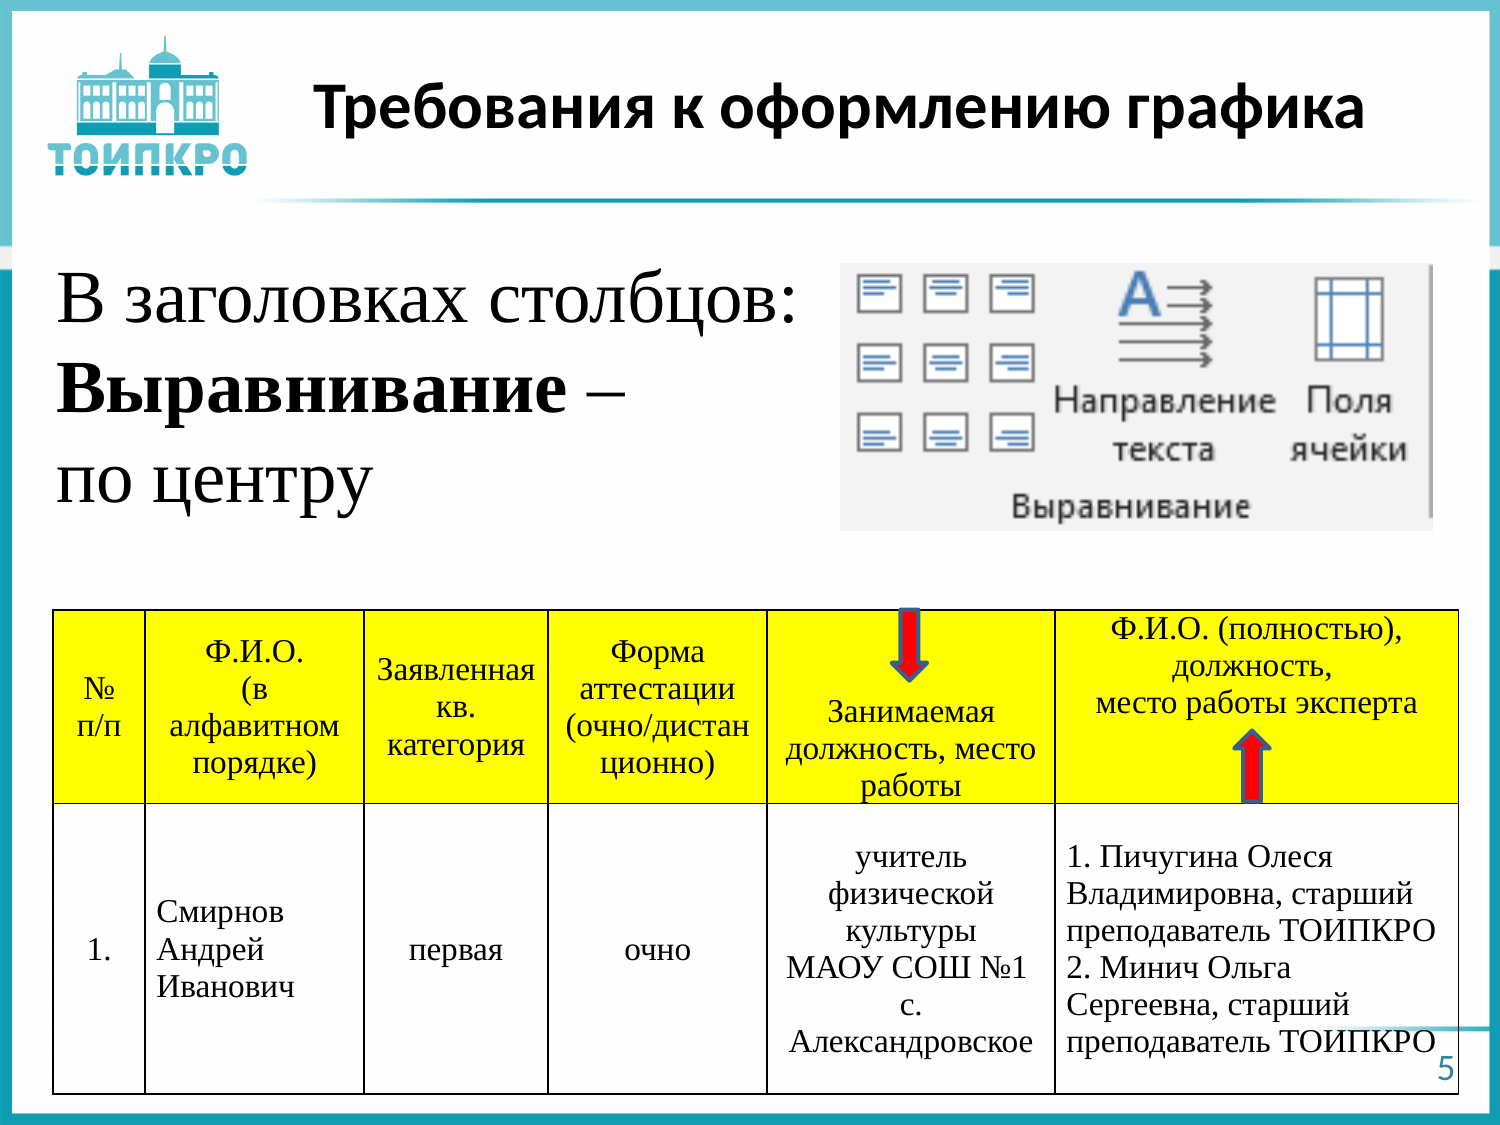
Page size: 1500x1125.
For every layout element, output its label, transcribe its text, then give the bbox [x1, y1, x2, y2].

table_header Заявленная кв. категория [365, 611, 547, 803]
table_header Форма аттестации (очно/дистанционно) [549, 611, 766, 803]
table_cell первая [365, 804, 547, 1093]
table_header Занимаемая должность, место работы [768, 611, 1054, 803]
table_cell 1. [54, 804, 144, 1093]
picture [0, 0, 1500, 1125]
table_cell учитель физической культуры МАОУ СОШ №1 с. Александровское [768, 804, 1054, 1093]
table_cell очно [549, 804, 766, 1093]
slide_number 5 [1459, 1035, 1471, 1095]
text_box В заголовках столбцов: Выравнивание – по центру [41, 240, 1471, 525]
table_header № п/п [54, 611, 144, 803]
table_cell 1. Пичугина Олеся Владимировна, старший преподаватель ТОИПКРО 2. Минич Ольга Сергеевна, старший преподаватель ТОИПКРО [1056, 804, 1458, 1093]
text_box [889, 607, 930, 683]
text_box Требования к оформлению графика [261, 54, 1420, 150]
table_header Ф.И.О. (в алфавитном порядке) [146, 611, 363, 803]
text_box [1232, 728, 1272, 804]
table_cell Смирнов Андрей Иванович [146, 804, 363, 1093]
table_header Ф.И.О. (полностью), должность, место работы эксперта [1056, 611, 1458, 803]
